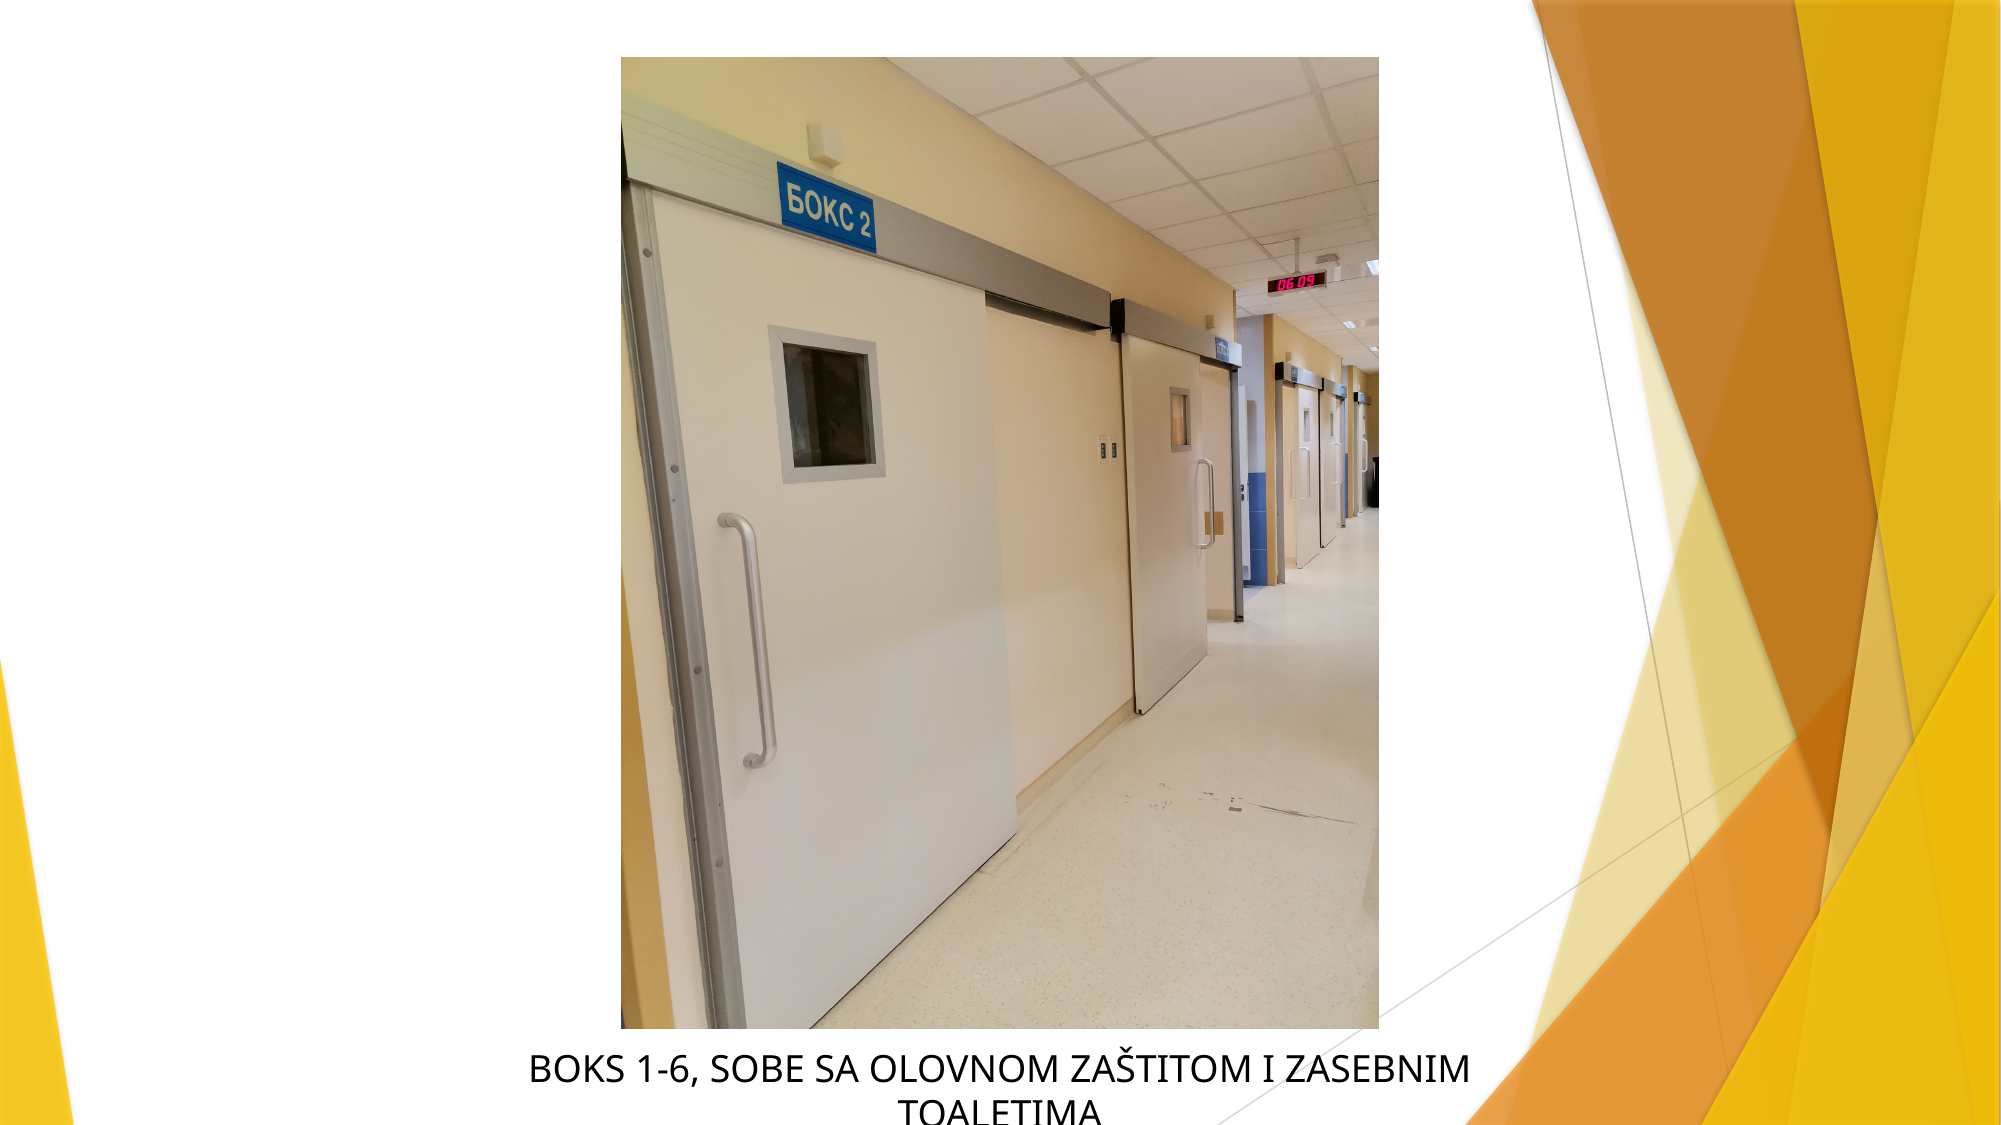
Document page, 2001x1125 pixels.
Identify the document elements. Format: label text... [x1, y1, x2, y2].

picture [620, 56, 1380, 1030]
text_box BOKS 1-6, SOBE SA OLOVNOM ZAŠTITOM I ZASEBNIM TOALETIMA [410, 1037, 1590, 1125]
